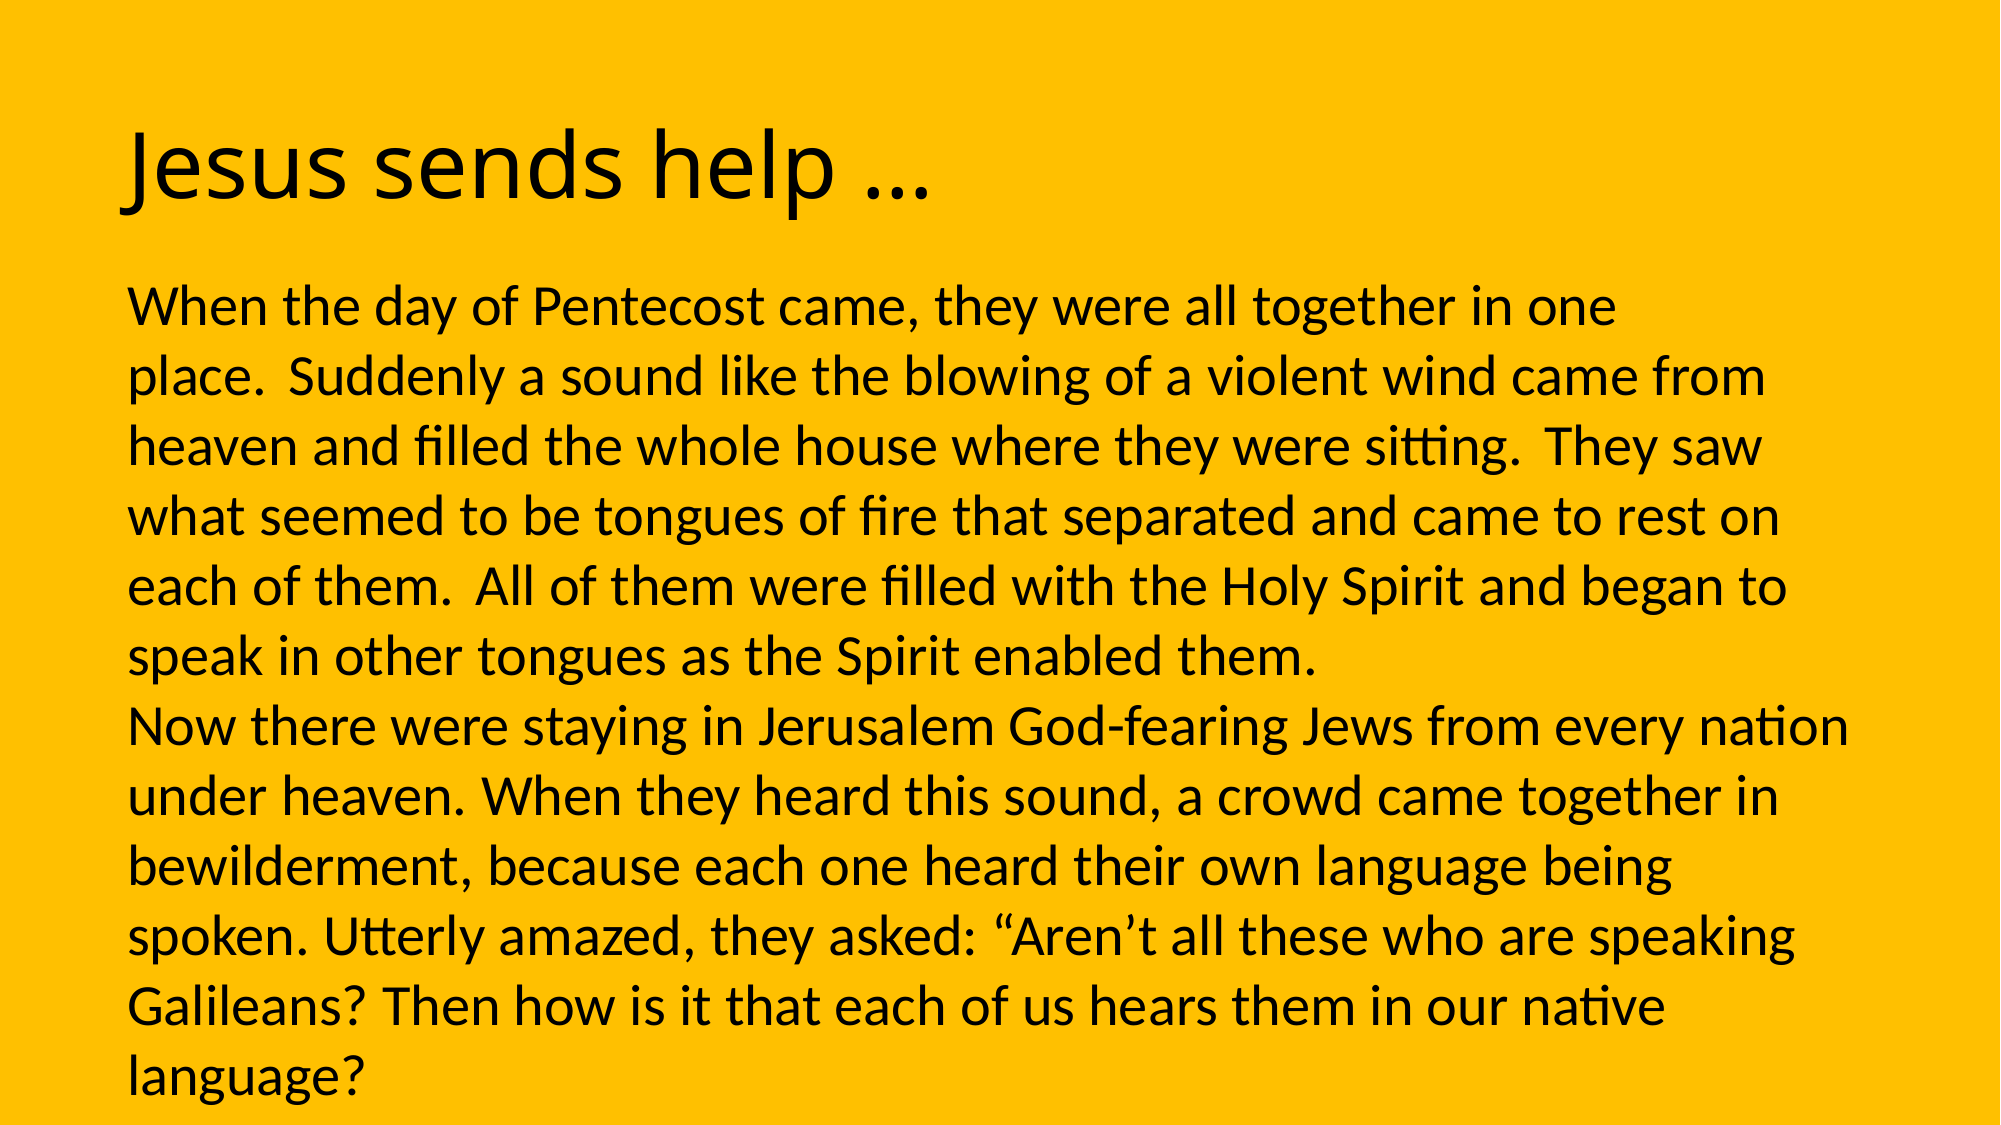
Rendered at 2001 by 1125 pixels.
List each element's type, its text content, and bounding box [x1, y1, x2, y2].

title Jesus sends help … [112, 59, 1838, 259]
text_box When the day of Pentecost came, they were all together in one place. Suddenly a sound like the blowing of a violent wind came from heaven and filled the whole house where they were sitting. They saw what seemed to be tongues of fire that separated and came to rest on each of them. All of them were filled with the Holy Spirit and began to speak in other tongues as the Spirit enabled them. Now there were staying in Jerusalem God-fearing Jews from every nation under heaven. When they heard this sound, a crowd came together in bewilderment, because each one heard their own language being spoken. Utterly amazed, they asked: “Aren’t all these who are speaking Galileans? Then how is it that each of us hears them in our native language? [112, 259, 1888, 1115]
